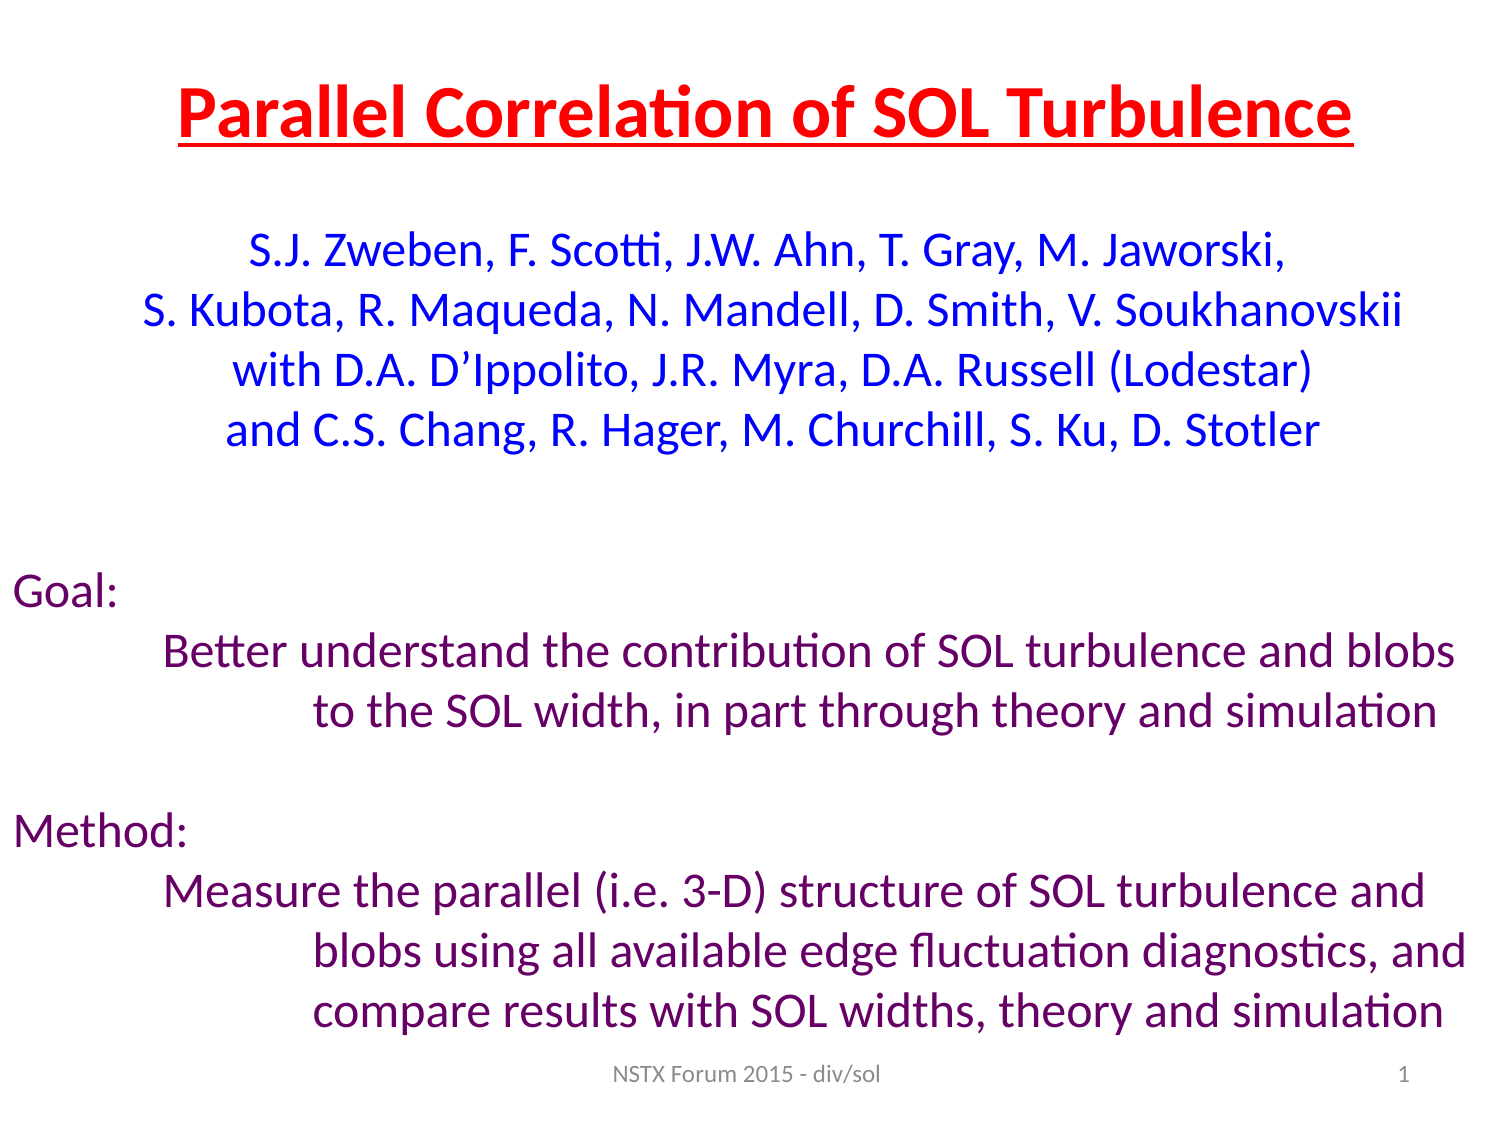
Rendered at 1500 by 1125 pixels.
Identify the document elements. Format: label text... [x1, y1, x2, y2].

footer NSTX Forum 2015 - div/sol [512, 1042, 988, 1103]
slide_number 1 [1074, 1042, 1425, 1103]
text_box Parallel Correlation of SOL Turbulence [162, 55, 1370, 160]
text_box S.J. Zweben, F. Scotti, J.W. Ahn, T. Gray, M. Jaworski, S. Kubota, R. Maqueda, N. Mandell, D. Smith, V. Soukhanovskii with D.A. D’Ippolito, J.R. Myra, D.A. Russell (Lodestar) and C.S. Chang, R. Hager, M. Churchill, S. Ku, D. Stotler [127, 209, 1419, 464]
text_box Goal: Better understand the contribution of SOL turbulence and blobs to the SOL width, in part through theory and simulation Method: Measure the parallel (i.e. 3-D) structure of SOL turbulence and blobs using all available edge fluctuation diagnostics, and compare results with SOL widths, theory and simulation s [0, 550, 1494, 1125]
